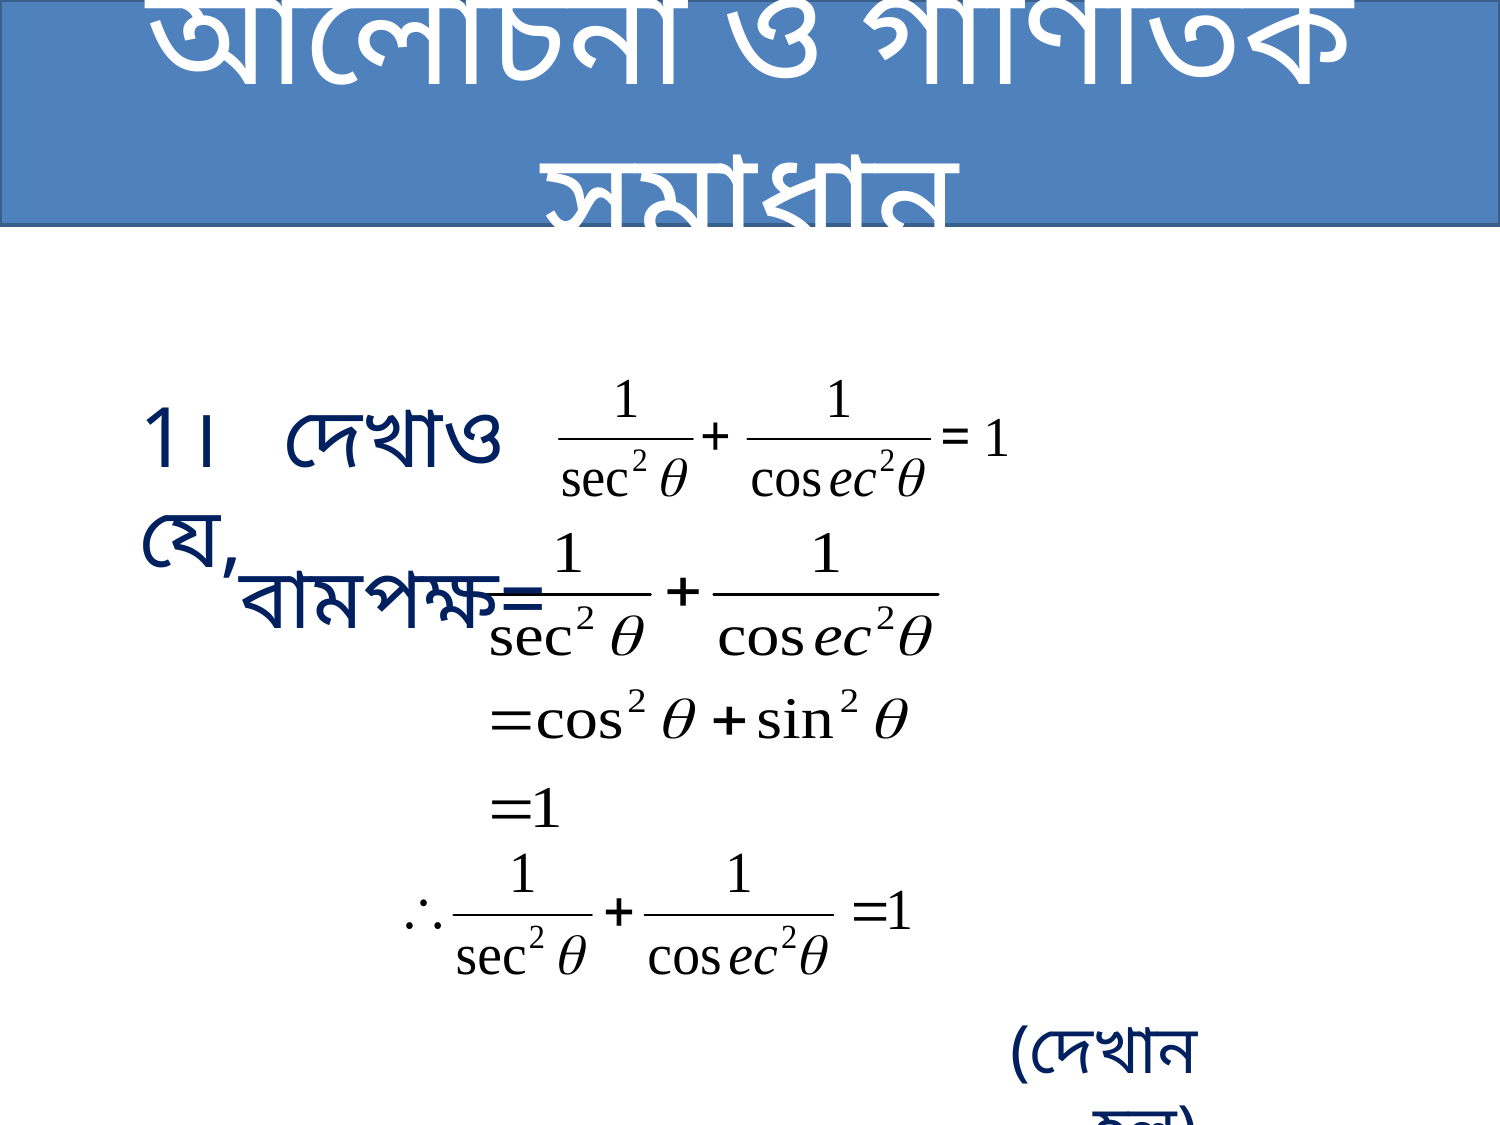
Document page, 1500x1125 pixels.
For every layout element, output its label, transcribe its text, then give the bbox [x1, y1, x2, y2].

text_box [399, 837, 920, 988]
text_box বামপক্ষ= [224, 537, 469, 653]
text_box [474, 512, 950, 838]
text_box আলোচনা ও গাণিতিক সমাধান [0, 0, 1500, 227]
text_box (দেখান হল) [875, 999, 1213, 1125]
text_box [549, 362, 1013, 509]
text_box 1। দেখাও যে, [124, 377, 544, 592]
